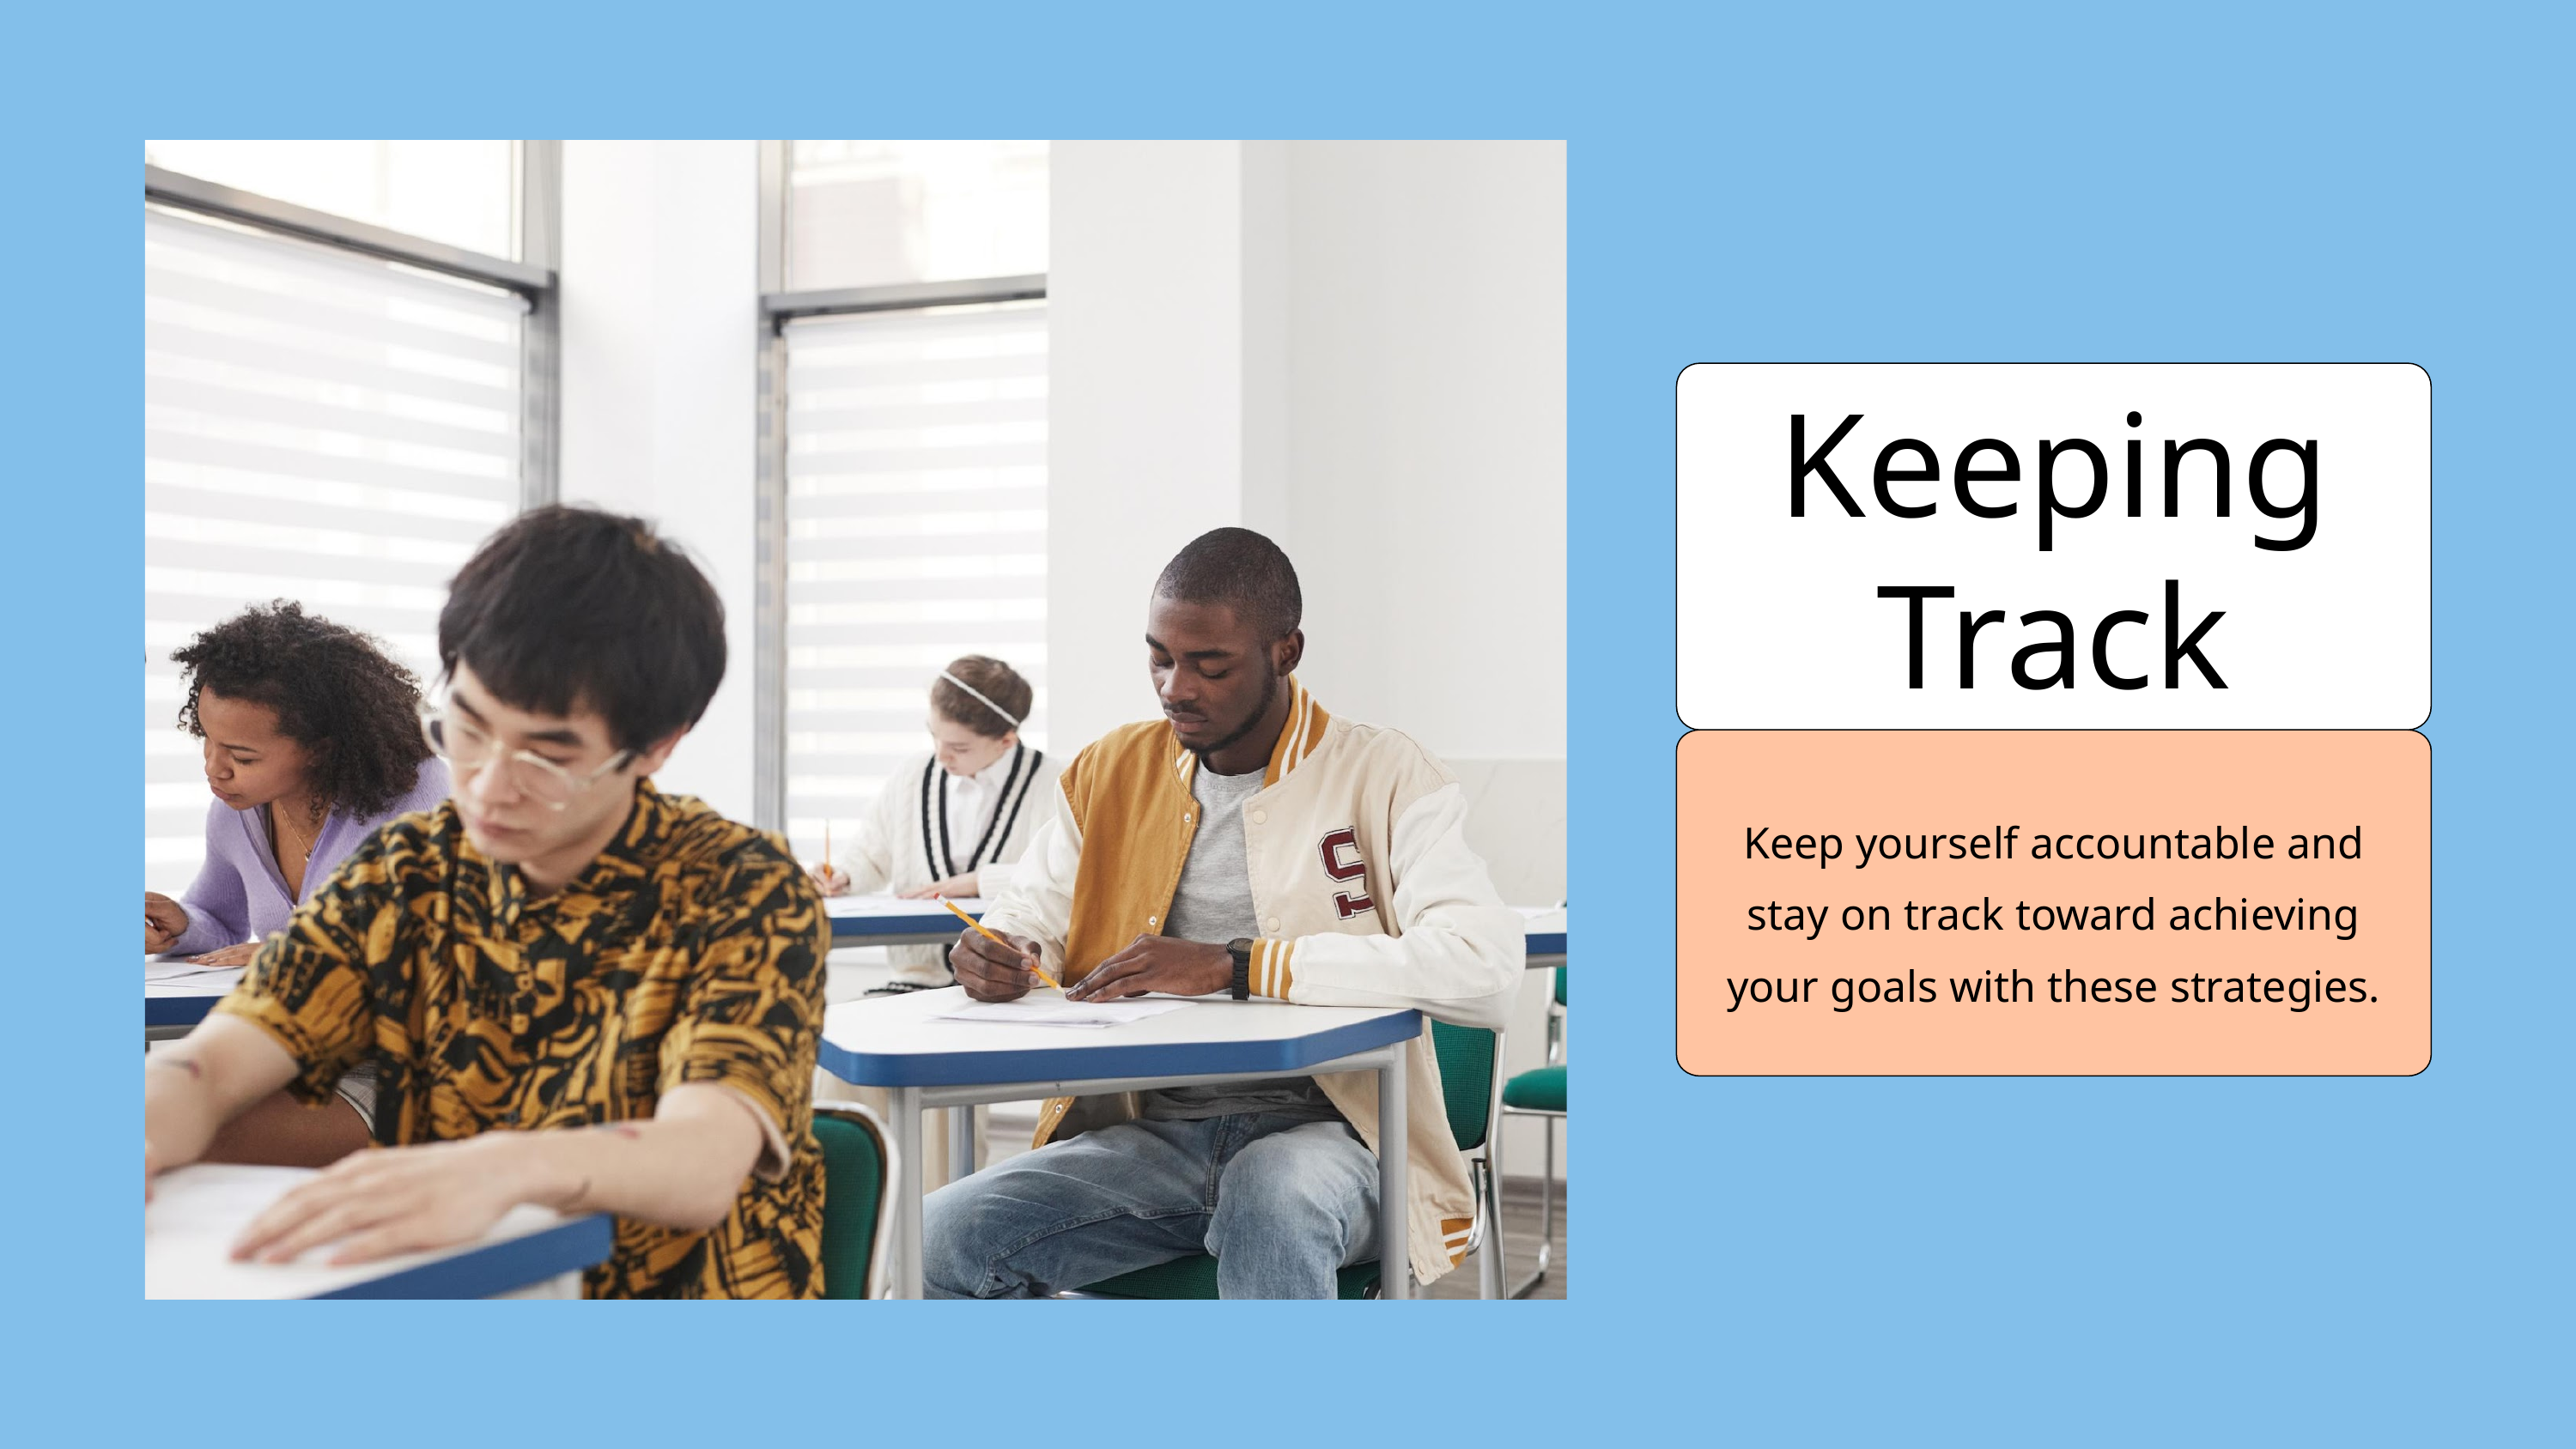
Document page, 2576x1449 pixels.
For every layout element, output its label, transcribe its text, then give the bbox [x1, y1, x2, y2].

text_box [1676, 362, 2432, 731]
picture [144, 140, 1567, 1300]
text_box Keep yourself accountable and stay on track toward achieving your goals with these strategies. [1676, 737, 2432, 1076]
